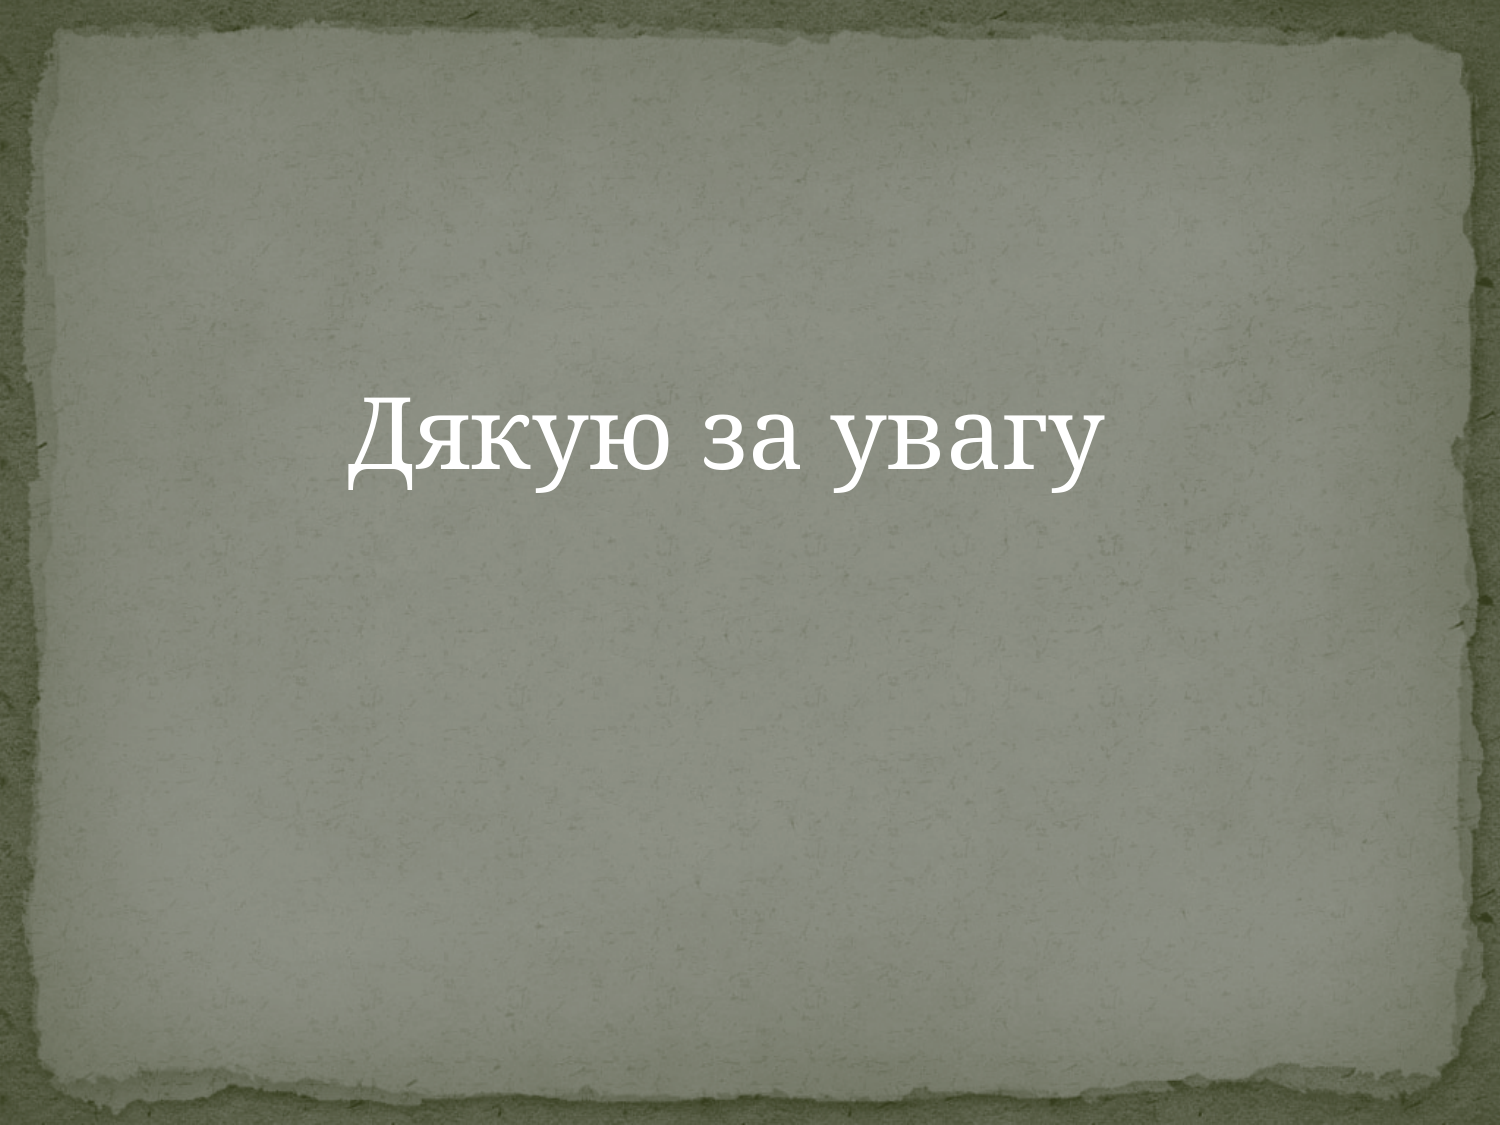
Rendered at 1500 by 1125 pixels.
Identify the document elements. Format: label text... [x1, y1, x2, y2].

text_box Дякую за увагу [171, 361, 1282, 497]
